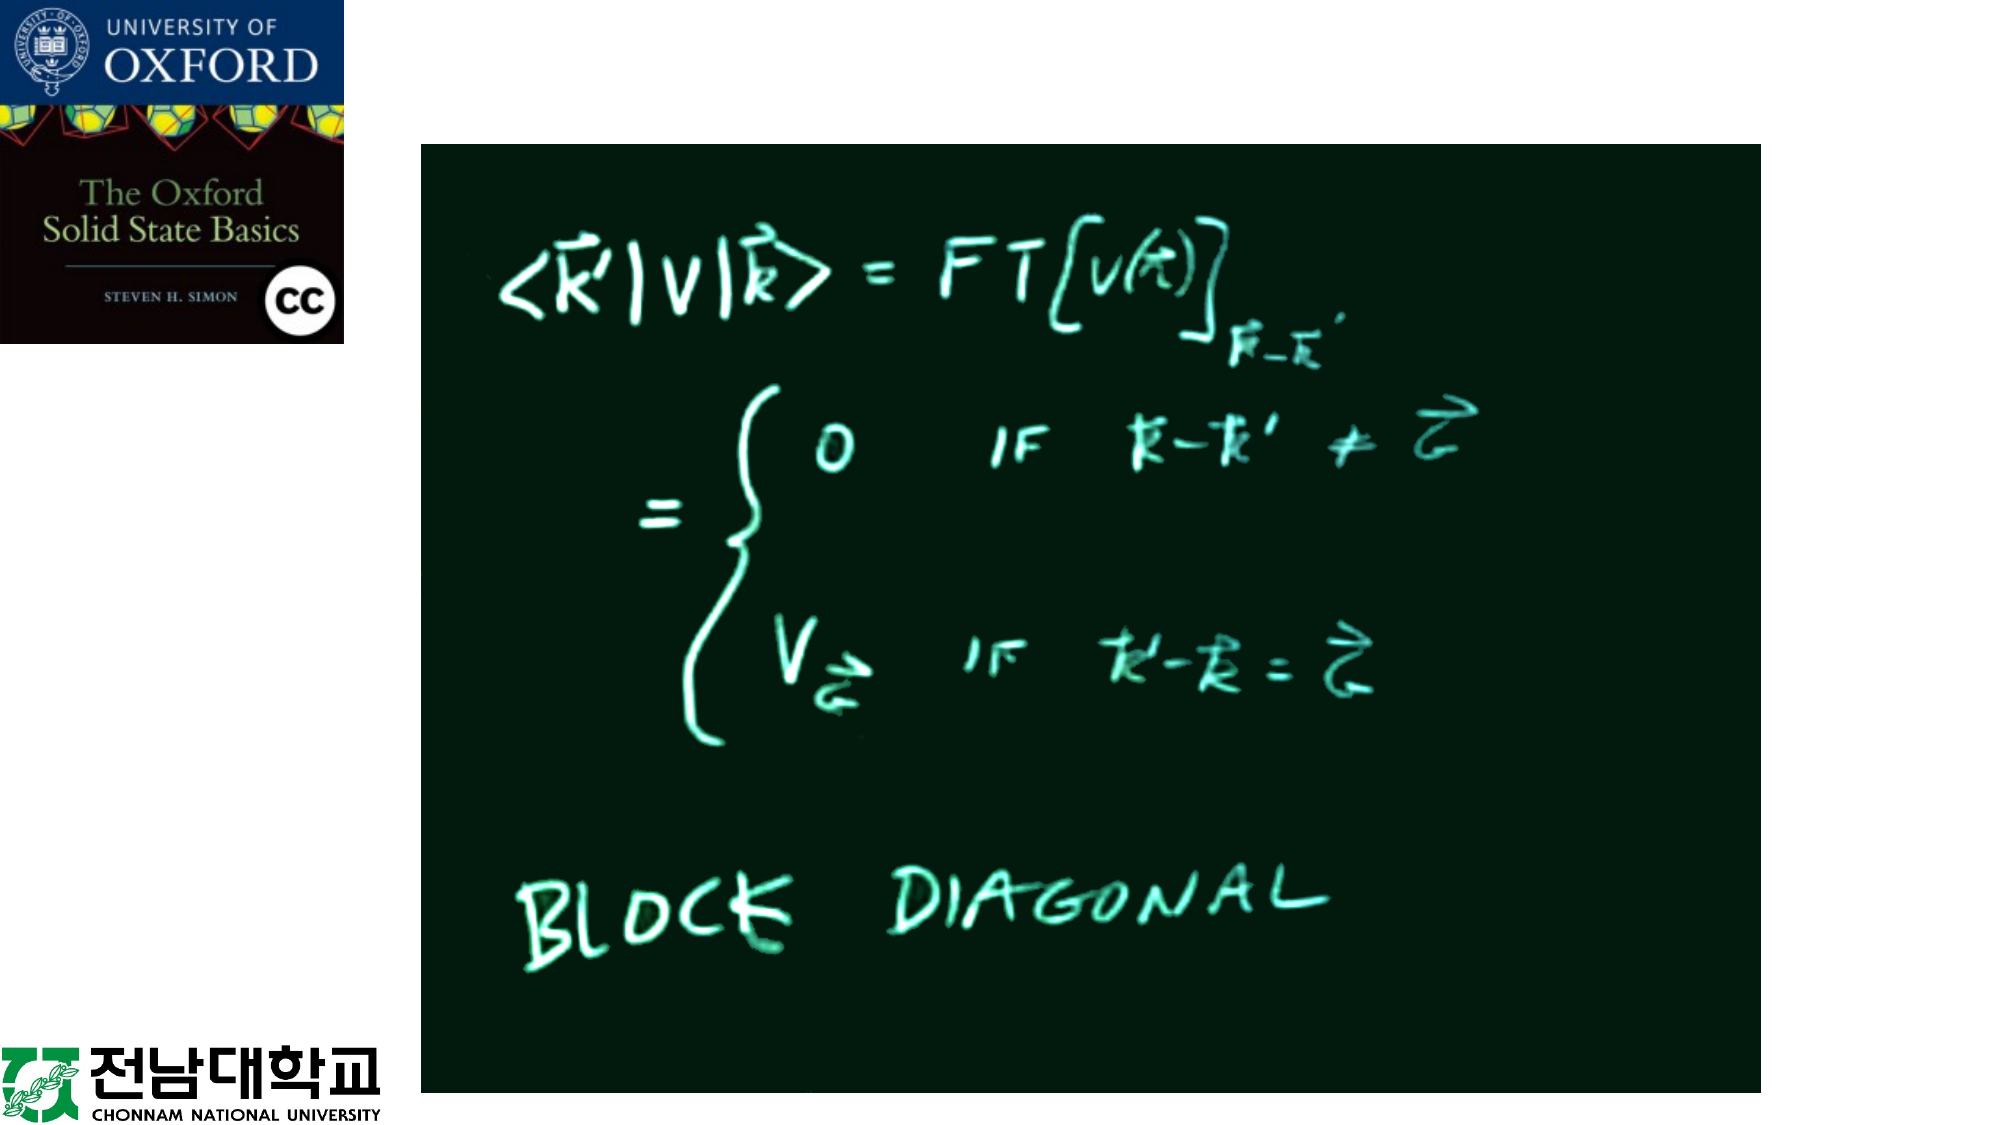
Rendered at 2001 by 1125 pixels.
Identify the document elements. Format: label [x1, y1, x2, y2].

picture [0, 0, 344, 344]
picture [421, 144, 1761, 1093]
picture [2, 1045, 381, 1123]
